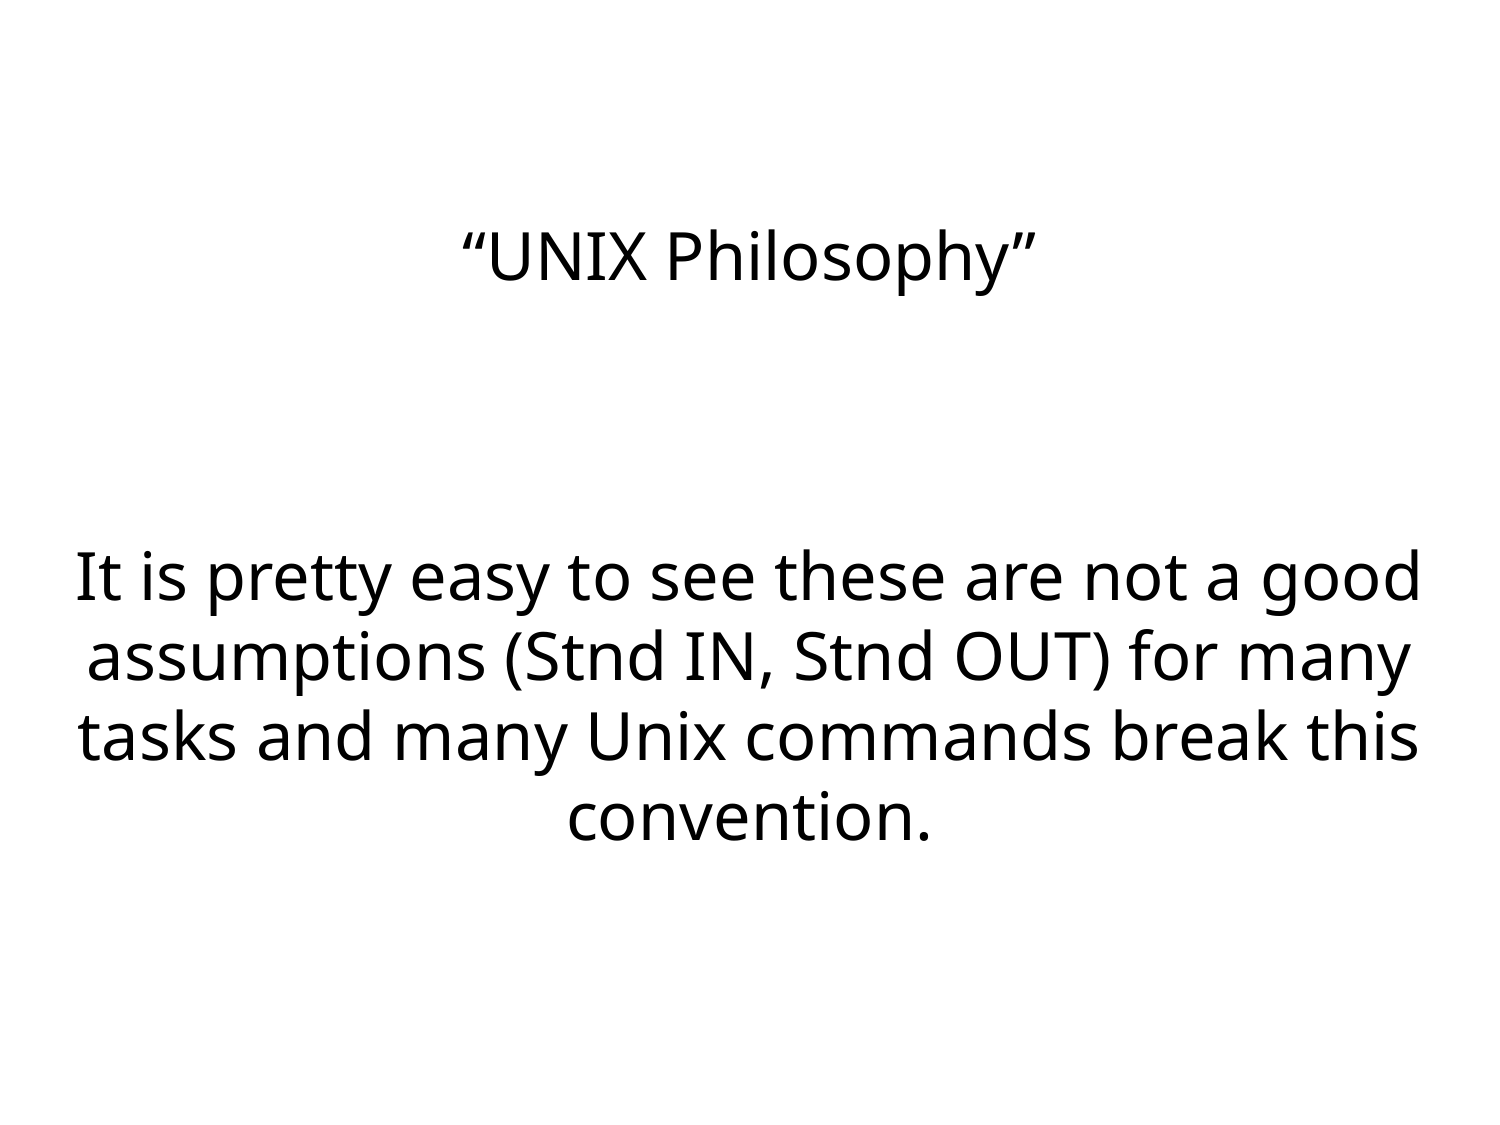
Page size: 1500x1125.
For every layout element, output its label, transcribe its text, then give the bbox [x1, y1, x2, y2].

text_box “UNIX Philosophy” It is pretty easy to see these are not a good assumptions (Stnd IN, Stnd OUT) for many tasks and many Unix commands break this convention. [0, 206, 1500, 862]
